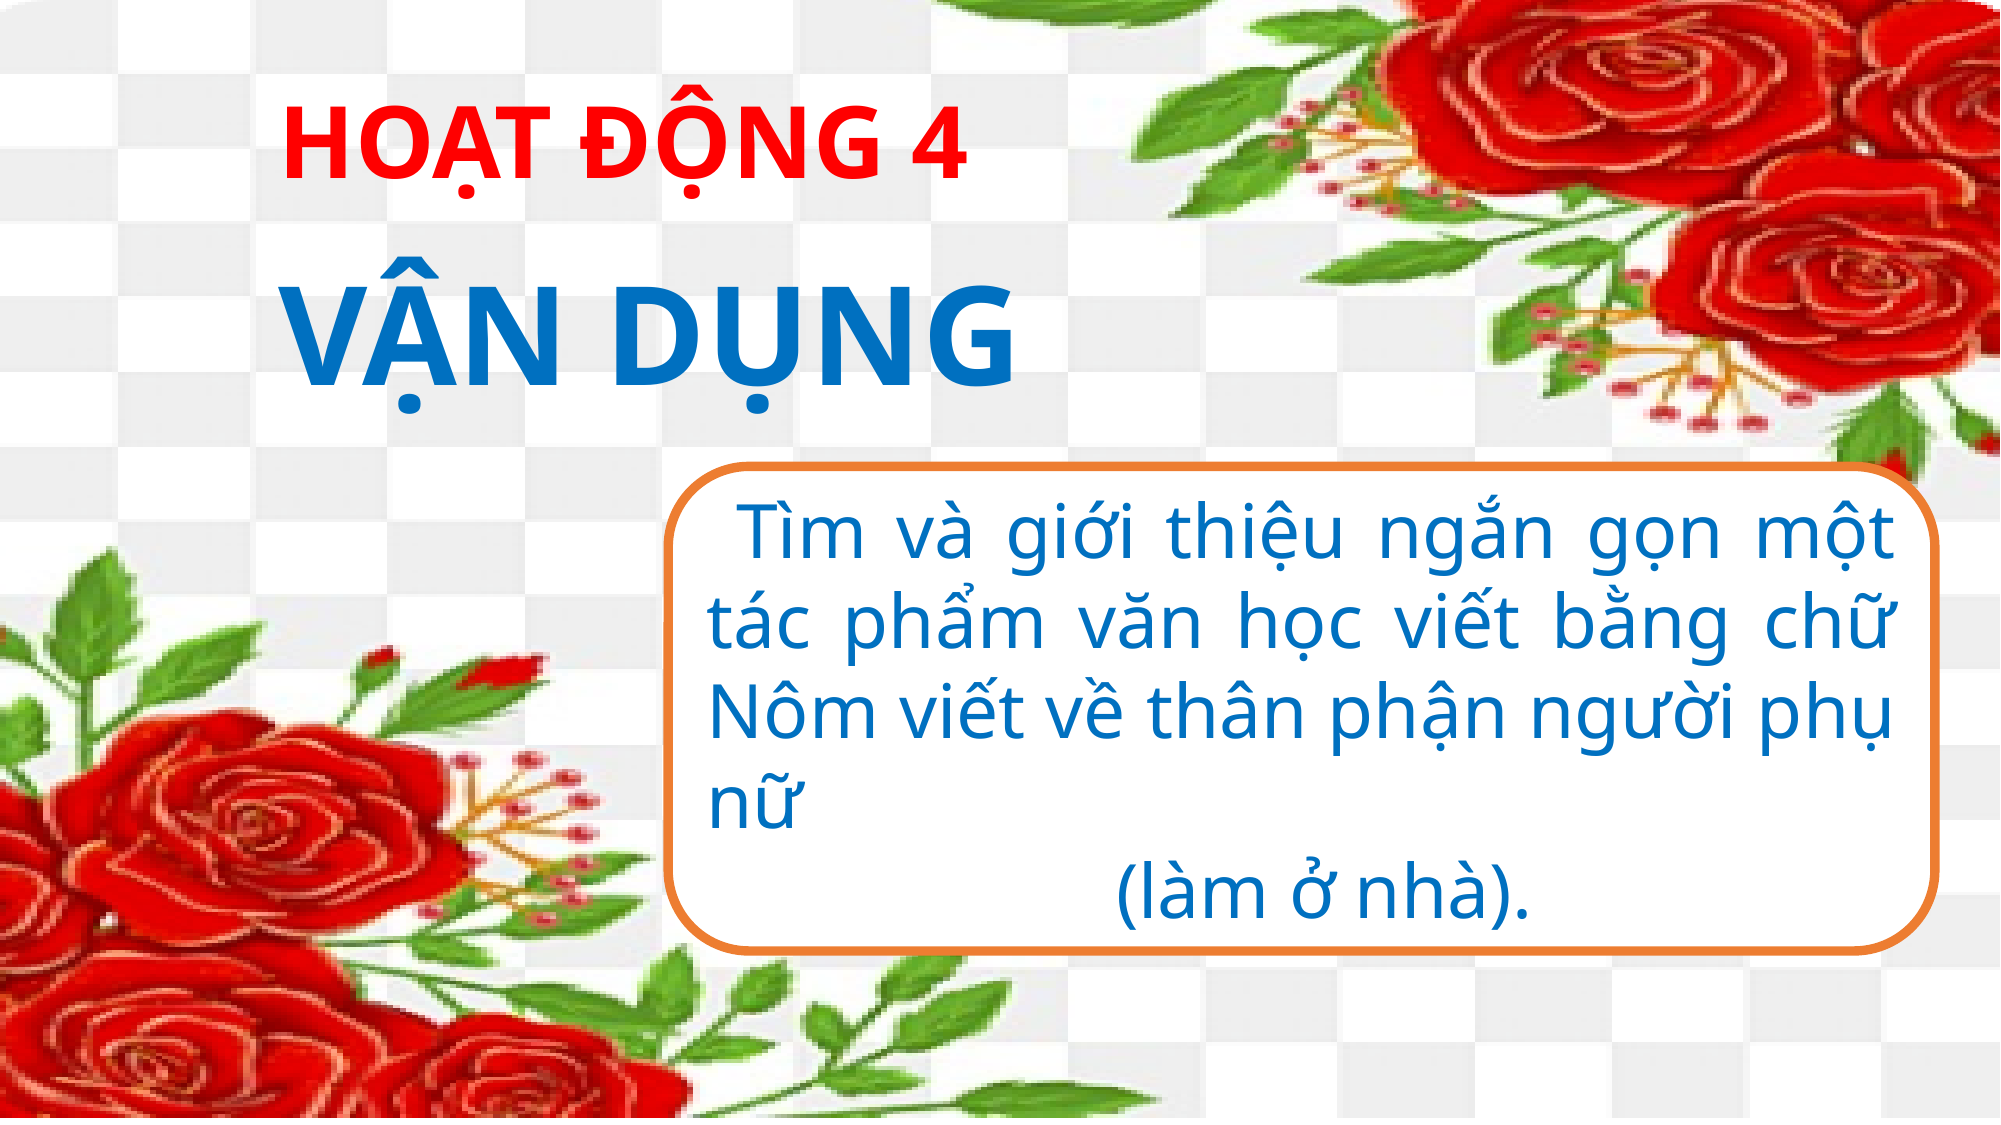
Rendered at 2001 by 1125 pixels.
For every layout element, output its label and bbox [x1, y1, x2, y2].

list [0, 0, 2000, 1125]
